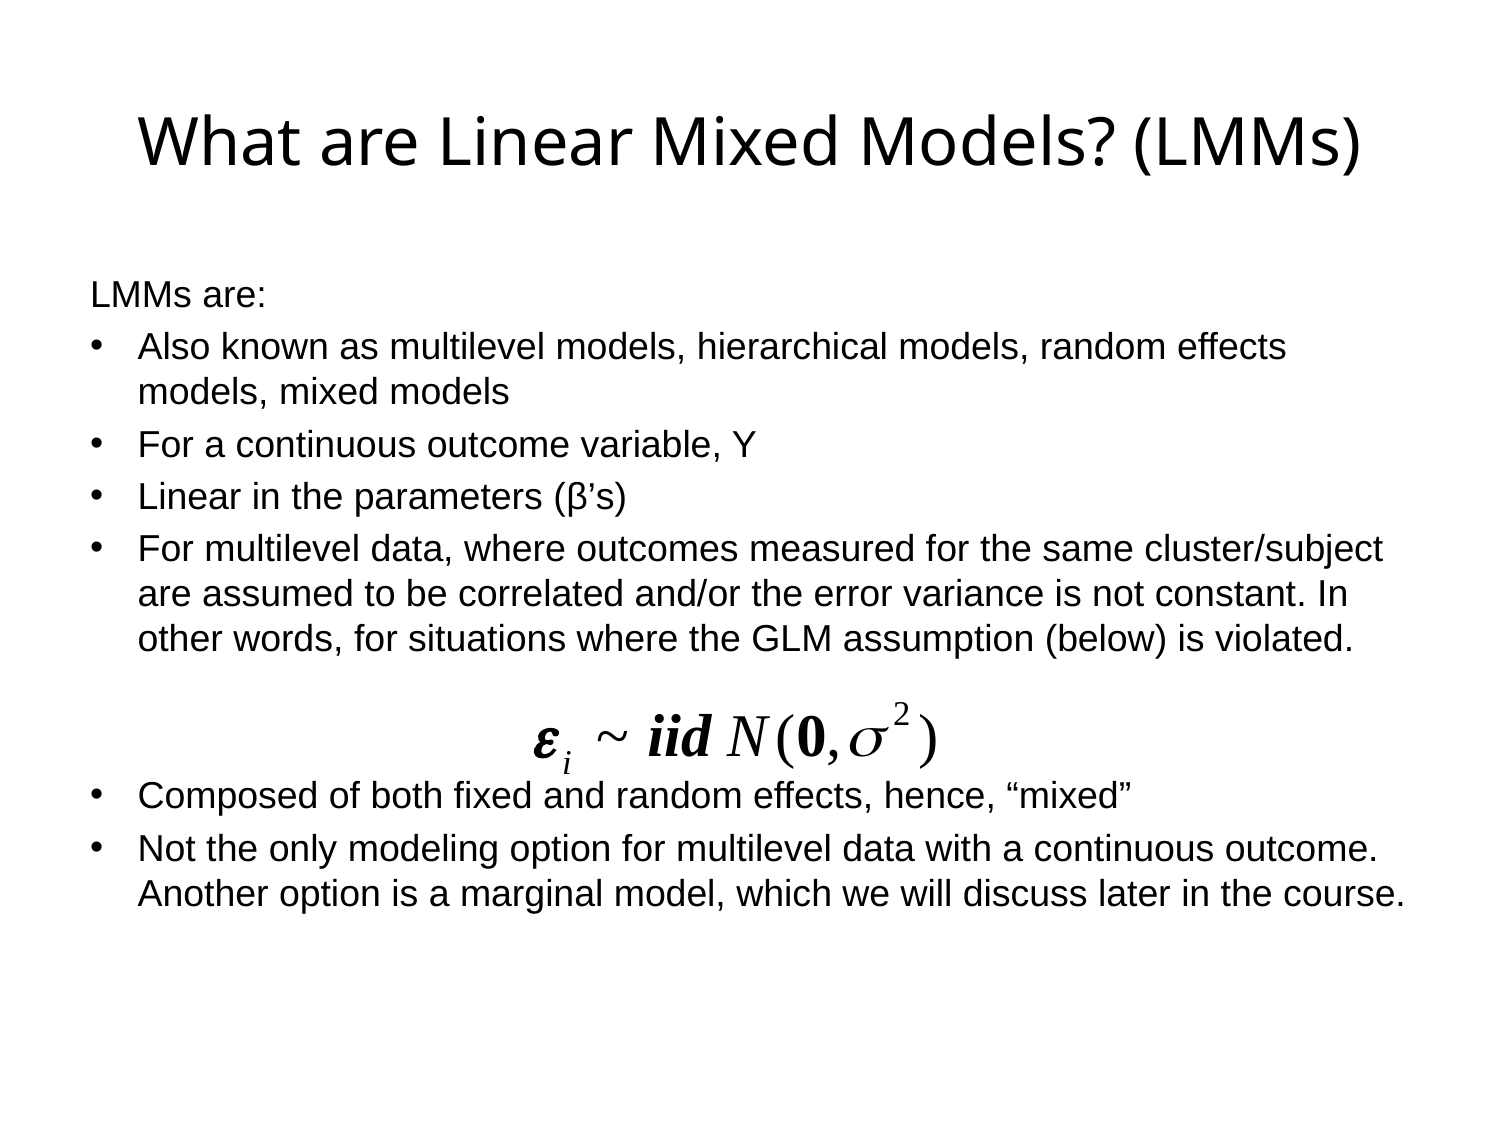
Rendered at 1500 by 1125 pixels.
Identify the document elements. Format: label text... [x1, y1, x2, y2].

list LMMs are: Also known as multilevel models, hierarchical models, random effects models, mixed models For a continuous outcome variable, Y Linear in the parameters (β’s) For multilevel data, where outcomes measured for the same cluster/subject are assumed to be correlated and/or the error variance is not constant. In other words, for situations where the GLM assumption (below) is violated. Composed of both fixed and random effects, hence, “mixed” Not the only modeling option for multilevel data with a continuous outcome. Another option is a marginal model, which we will discuss later in the course. [75, 262, 1425, 1005]
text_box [524, 687, 968, 788]
title What are Linear Mixed Models? (LMMs) [75, 45, 1425, 233]
